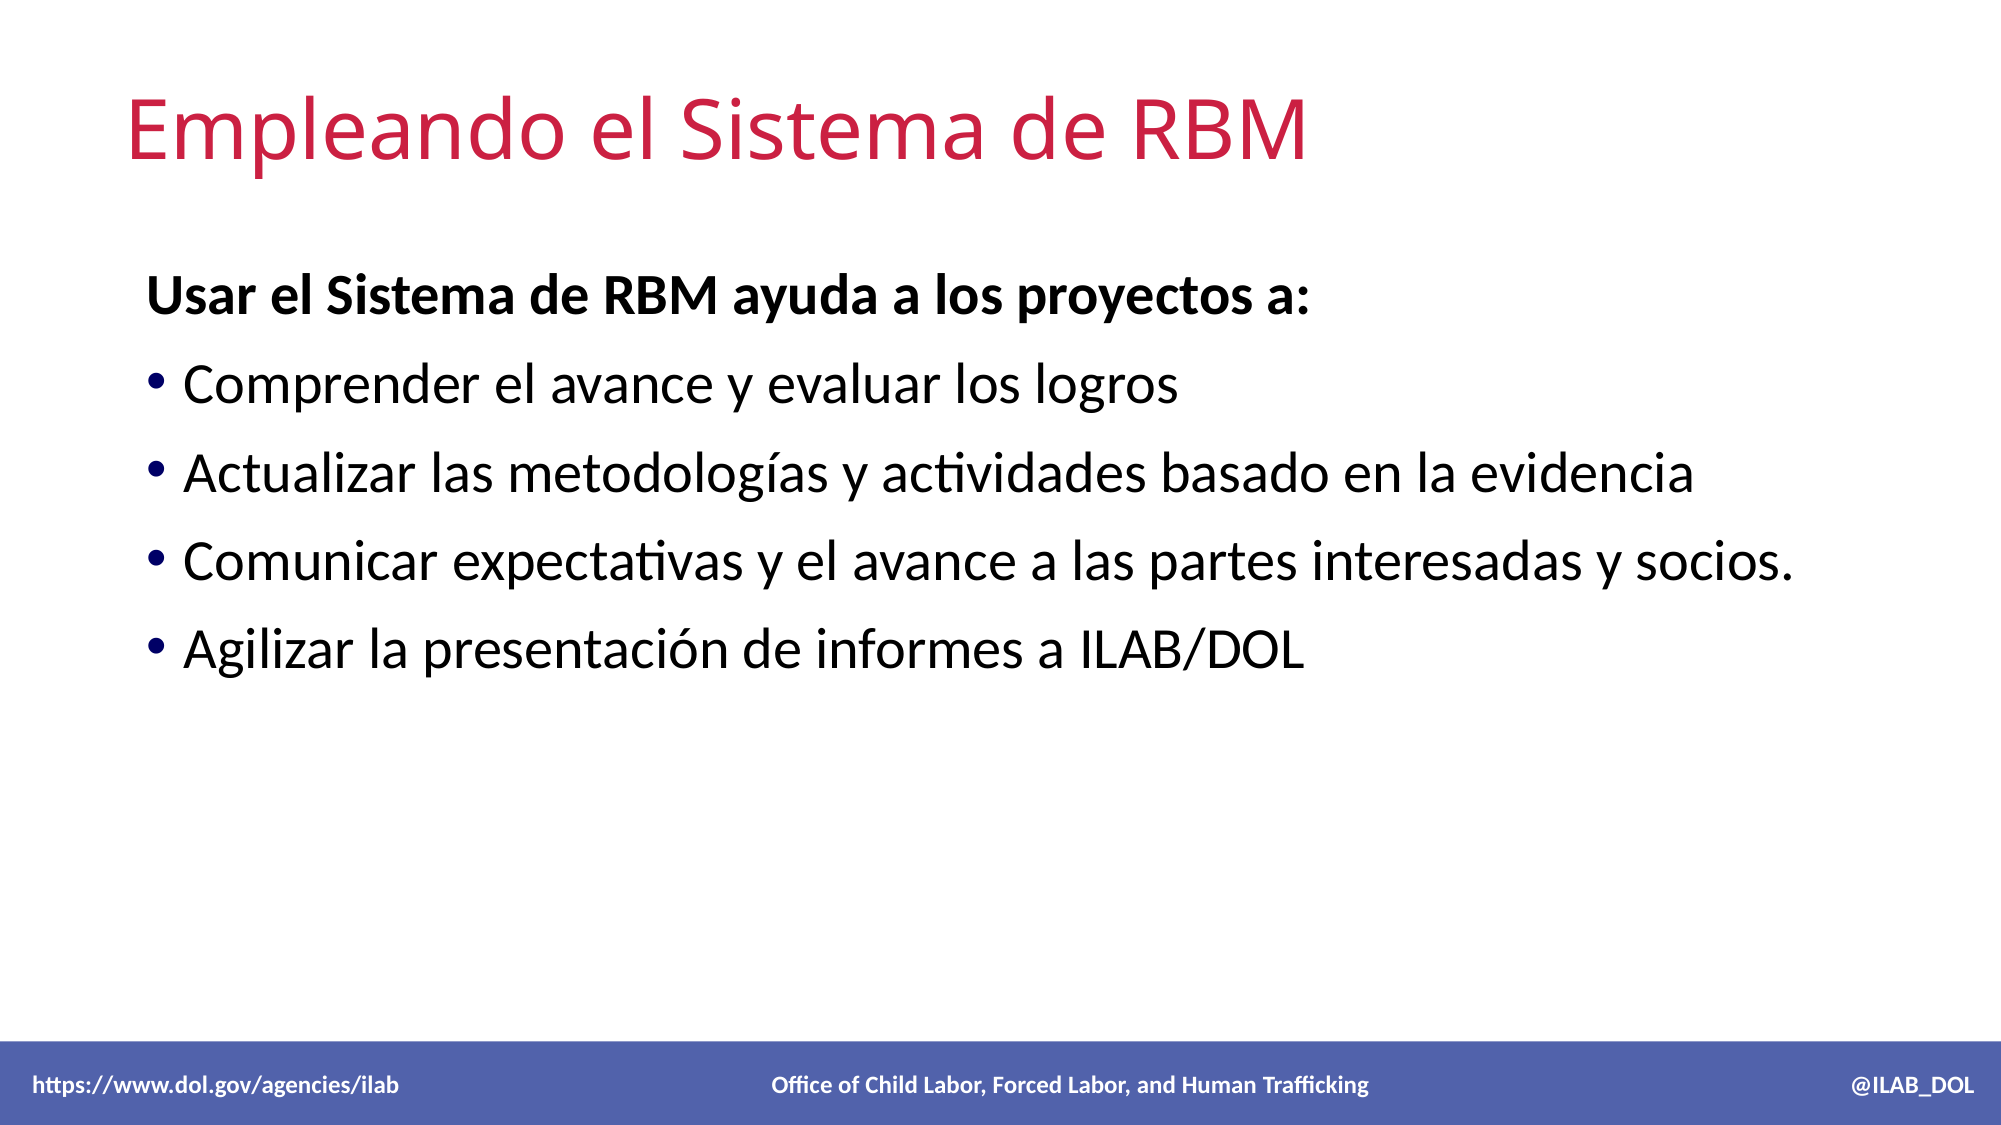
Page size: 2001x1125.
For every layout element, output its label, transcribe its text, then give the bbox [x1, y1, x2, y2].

footer https://www.dol.gov/agencies/ilab Office of Child Labor, Forced Labor, and Human Trafficking @ILAB_DOL [0, 1041, 2000, 1125]
list Usar el Sistema de RBM ayuda a los proyectos a: Comprender el avance y evaluar los logros Actualizar las metodologías y actividades basado en la evidencia Comunicar expectativas y el avance a las partes interesadas y socios. Agilizar la presentación de informes a ILAB/DOL [131, 242, 1859, 914]
title Empleando el Sistema de RBM [109, 79, 1934, 238]
